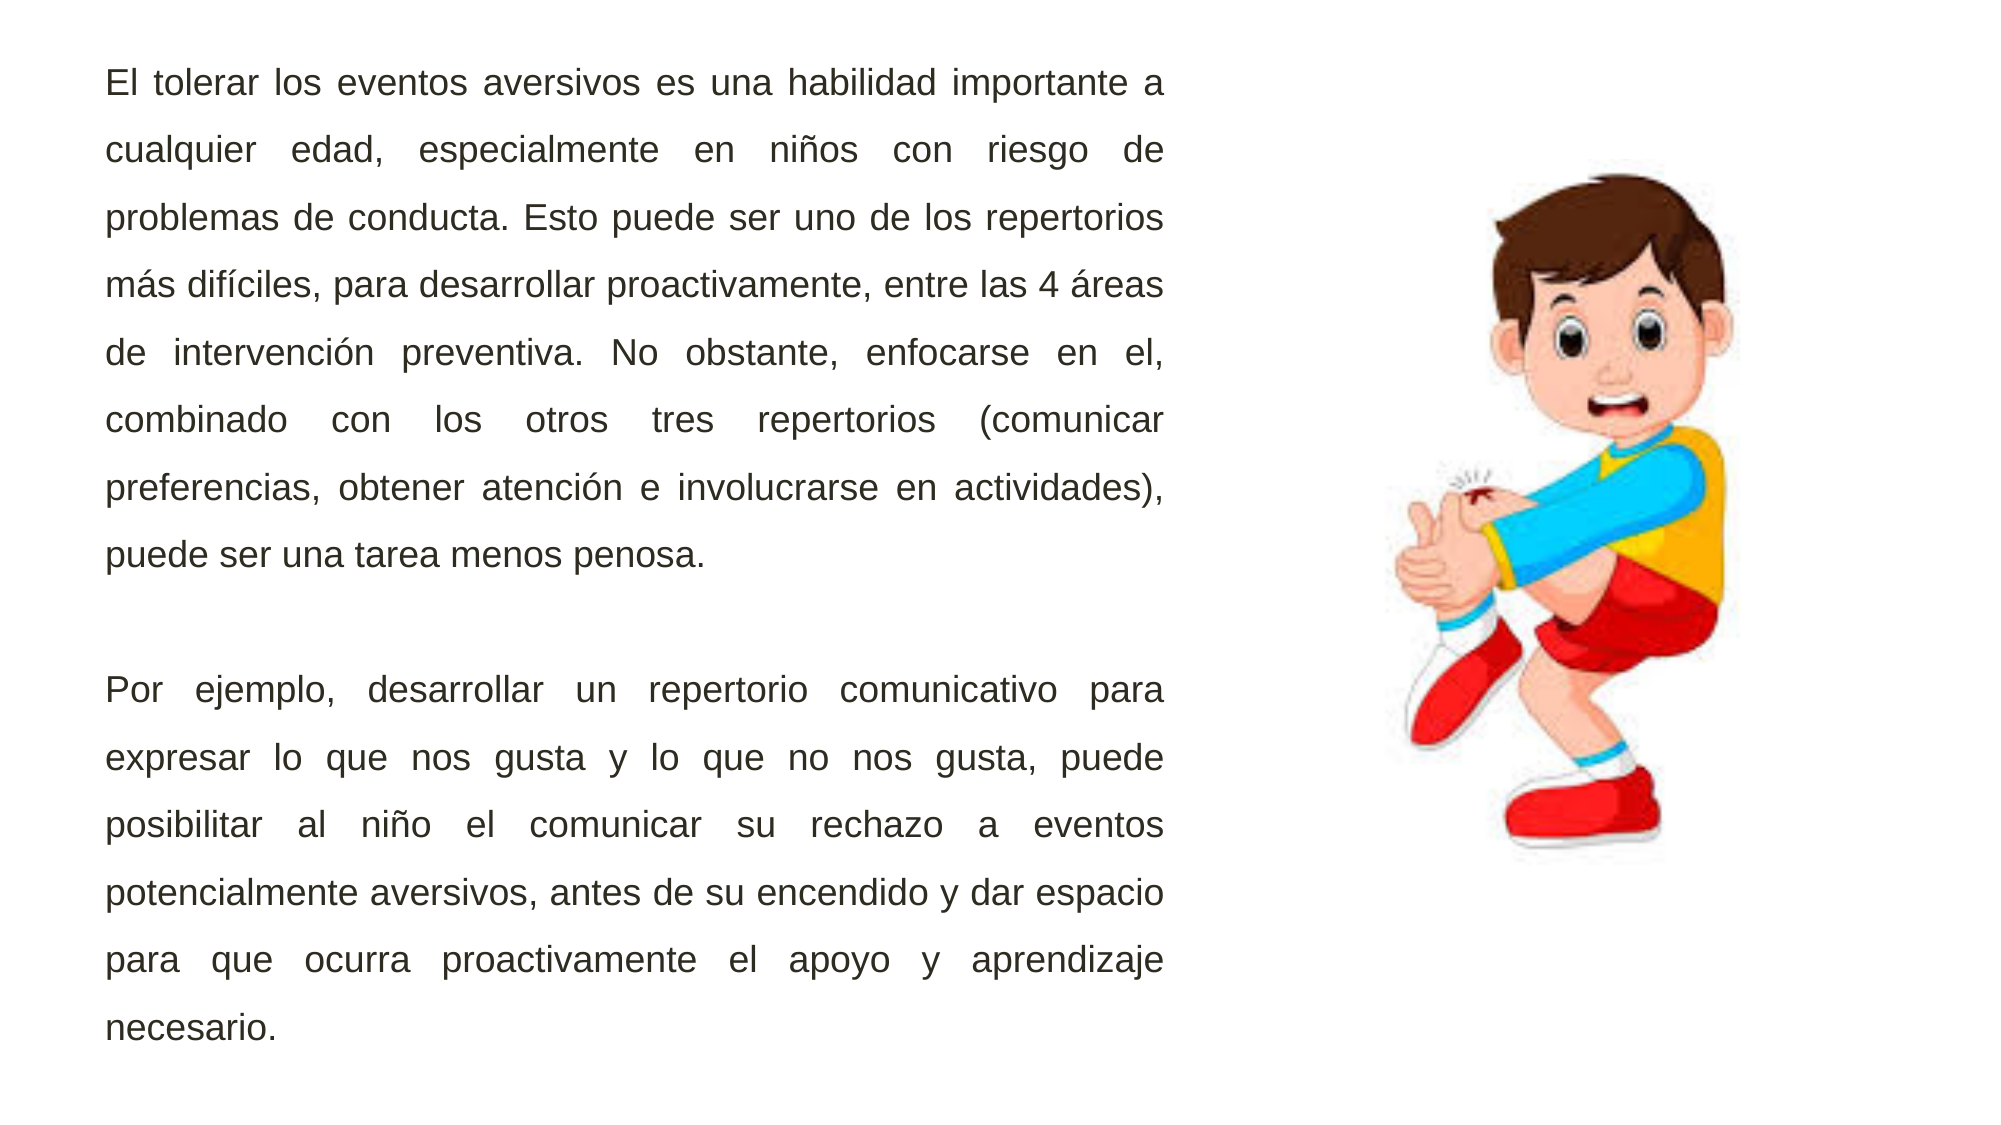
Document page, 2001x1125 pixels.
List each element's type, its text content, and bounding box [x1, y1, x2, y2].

text_box El tolerar los eventos aversivos es una habilidad importante a cualquier edad, especialmente en niños con riesgo de problemas de conducta. Esto puede ser uno de los repertorios más difíciles, para desarrollar proactivamente, entre las 4 áreas de intervención preventiva. No obstante, enfocarse en el, combinado con los otros tres repertorios (comunicar preferencias, obtener atención e involucrarse en actividades), puede ser una tarea menos penosa. Por ejemplo, desarrollar un repertorio comunicativo para expresar lo que nos gusta y lo que no nos gusta, puede posibilitar al niño el comunicar su rechazo a eventos potencialmente aversivos, antes de su encendido y dar espacio para que ocurra proactivamente el apoyo y aprendizaje necesario. [90, 27, 1180, 1055]
picture [1210, 158, 1921, 870]
